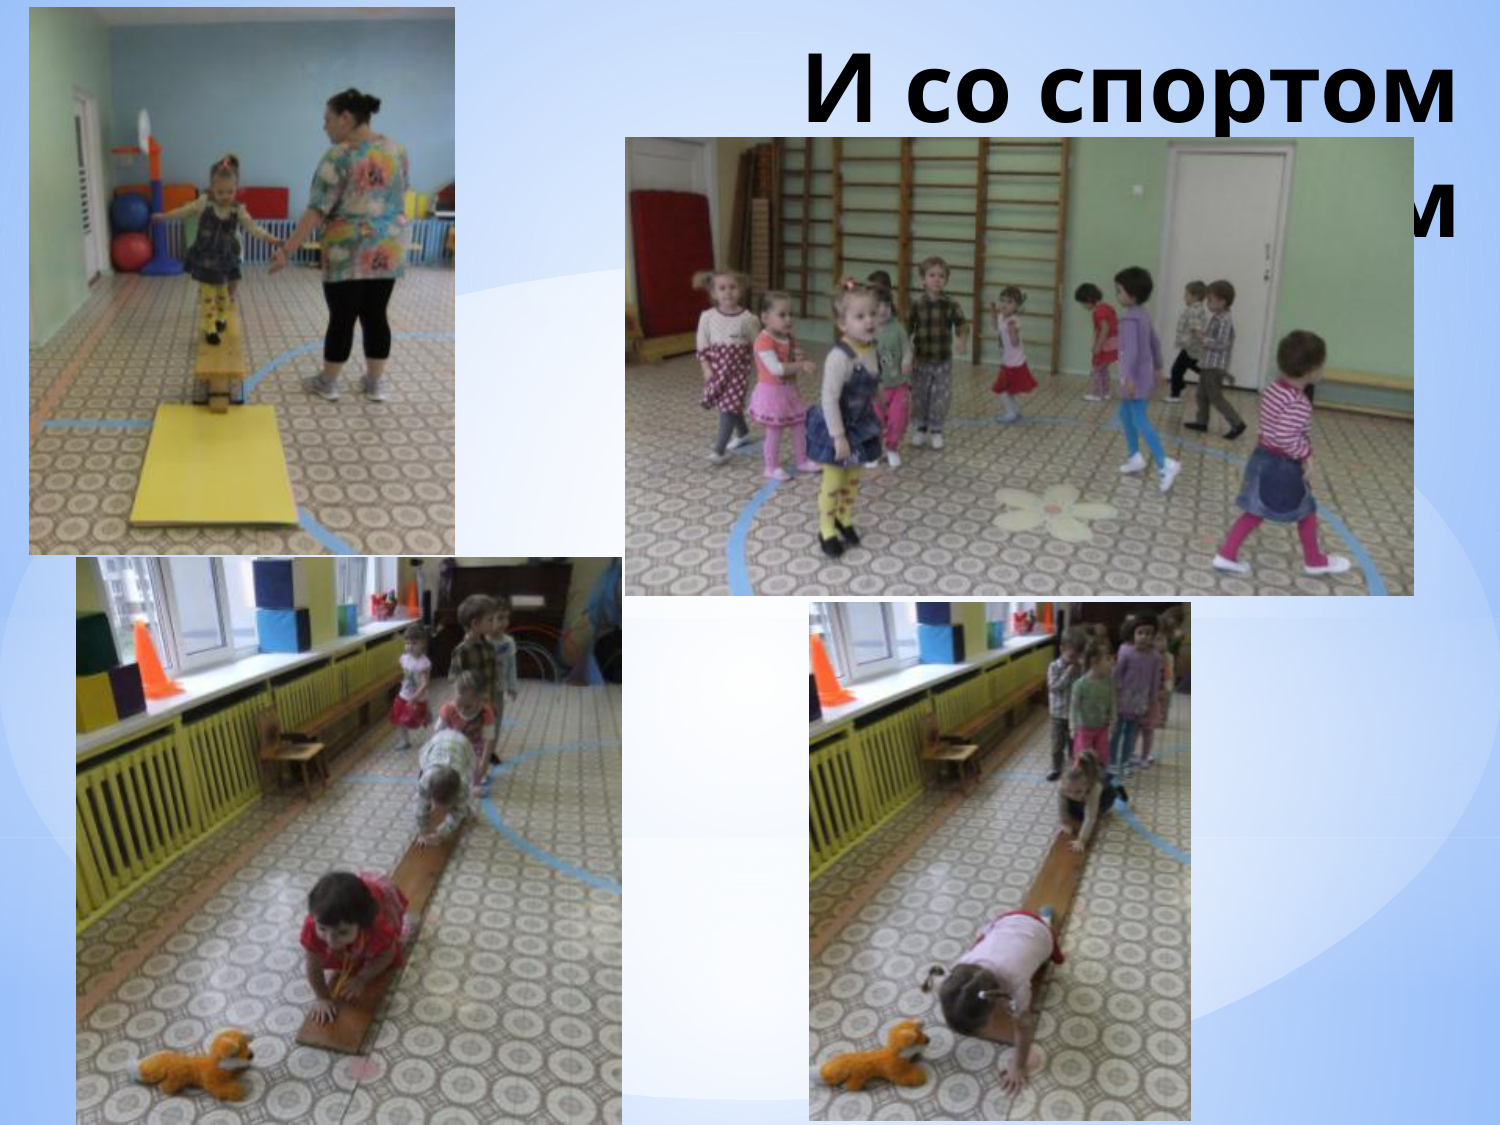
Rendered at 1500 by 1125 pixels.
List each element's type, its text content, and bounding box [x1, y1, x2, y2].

title И со спортом дружим [460, 19, 1476, 207]
picture [625, 136, 1414, 596]
picture [808, 602, 1191, 1121]
picture [76, 556, 622, 1125]
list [29, 7, 455, 555]
